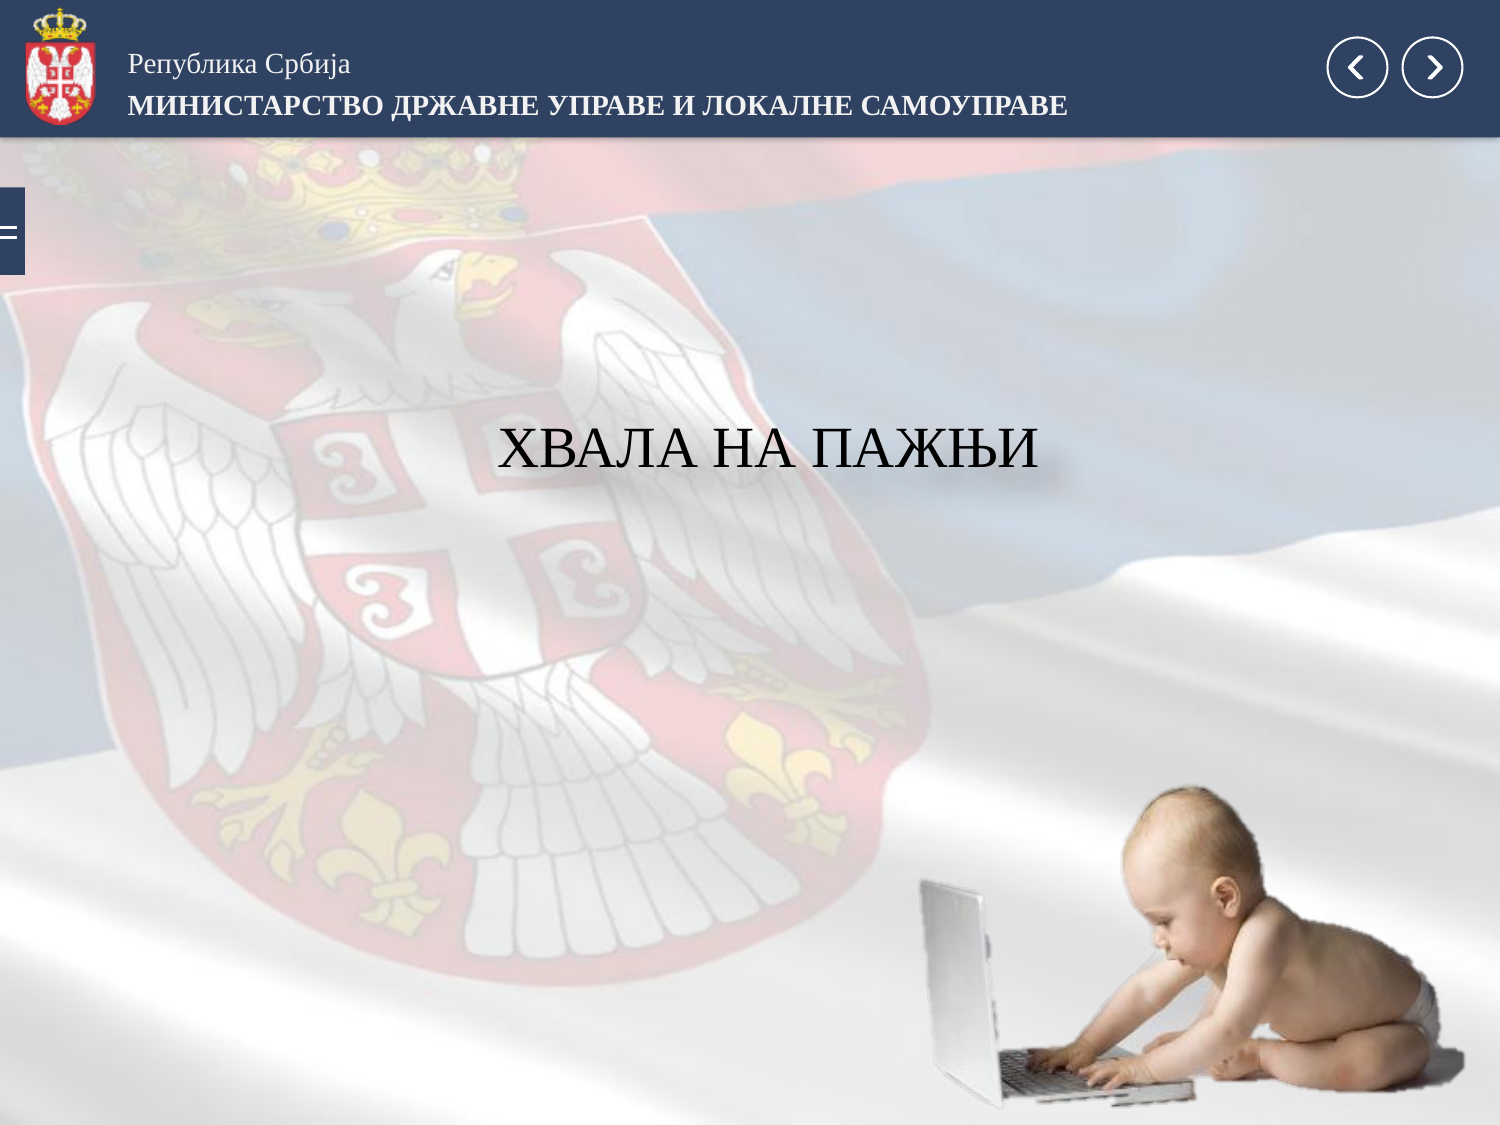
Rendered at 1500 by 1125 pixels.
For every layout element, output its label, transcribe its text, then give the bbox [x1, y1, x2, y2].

picture [24, 6, 96, 125]
list ХВАЛА НА ПАЖЊИ [112, 350, 1425, 488]
footer Република Србија МИНИСТАРСТВО ДРЖАВНЕ УПРАВЕ И ЛОКАЛНЕ САМОУПРАВЕ [112, 21, 1350, 138]
picture [0, 138, 1500, 1125]
